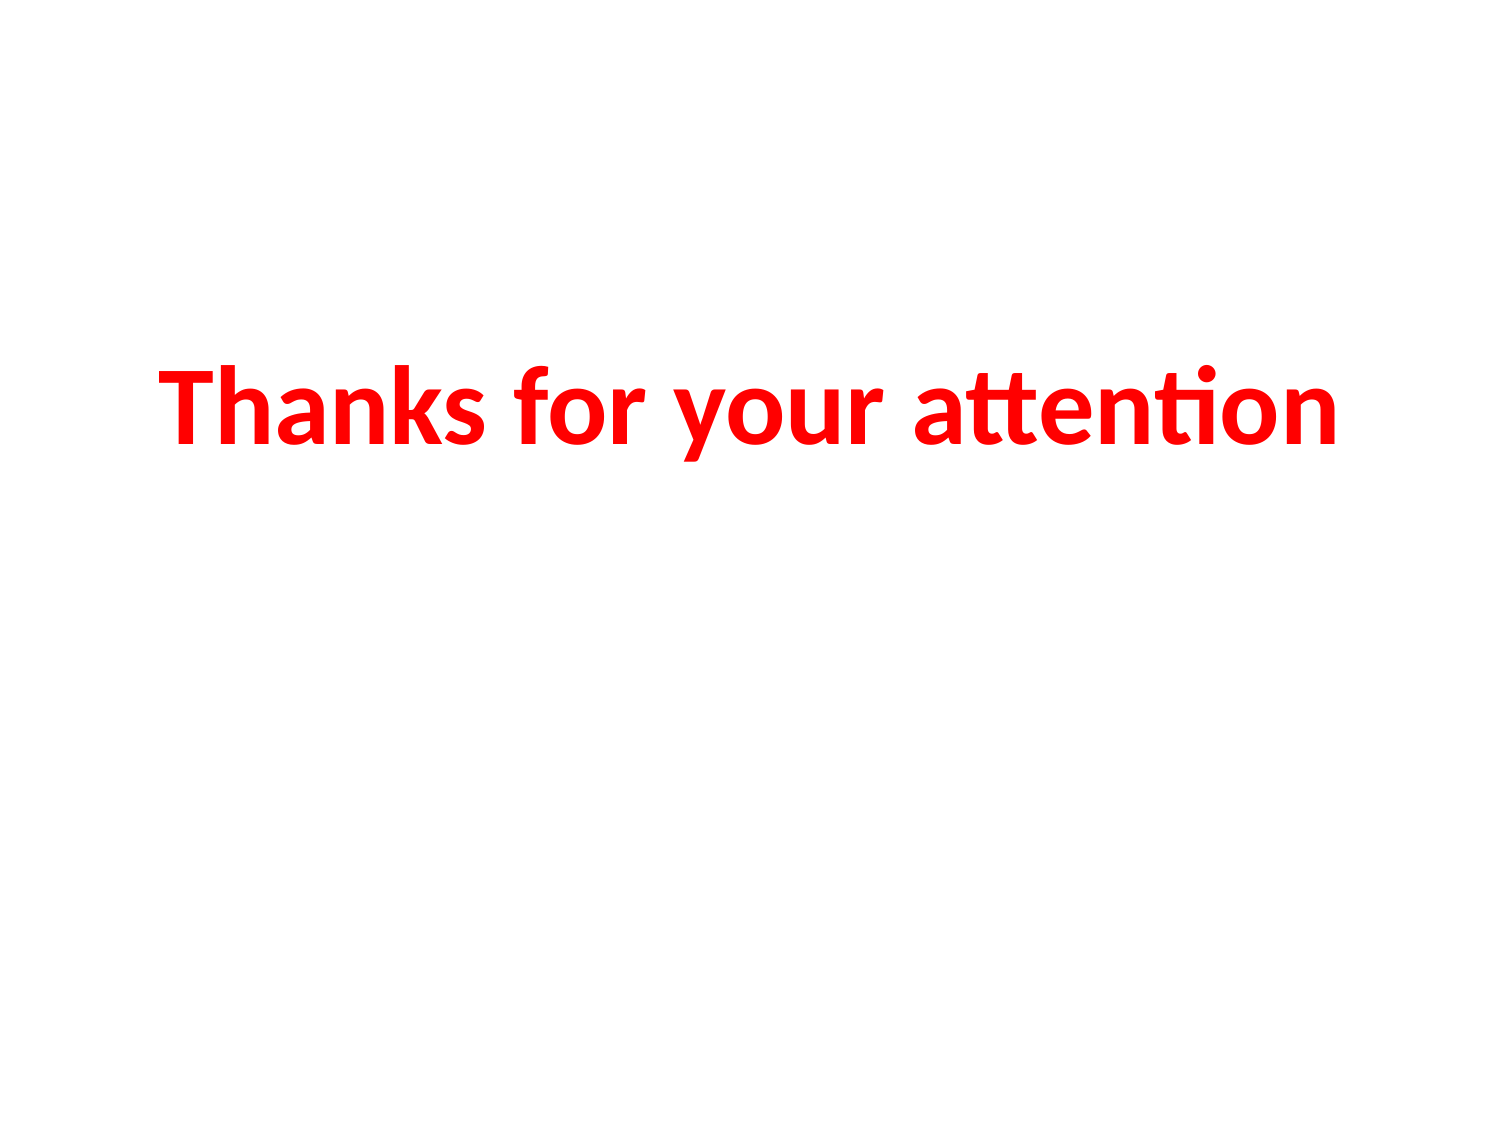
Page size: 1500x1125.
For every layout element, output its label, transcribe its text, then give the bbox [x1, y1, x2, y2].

title Thanks for your attention [112, 125, 1388, 675]
